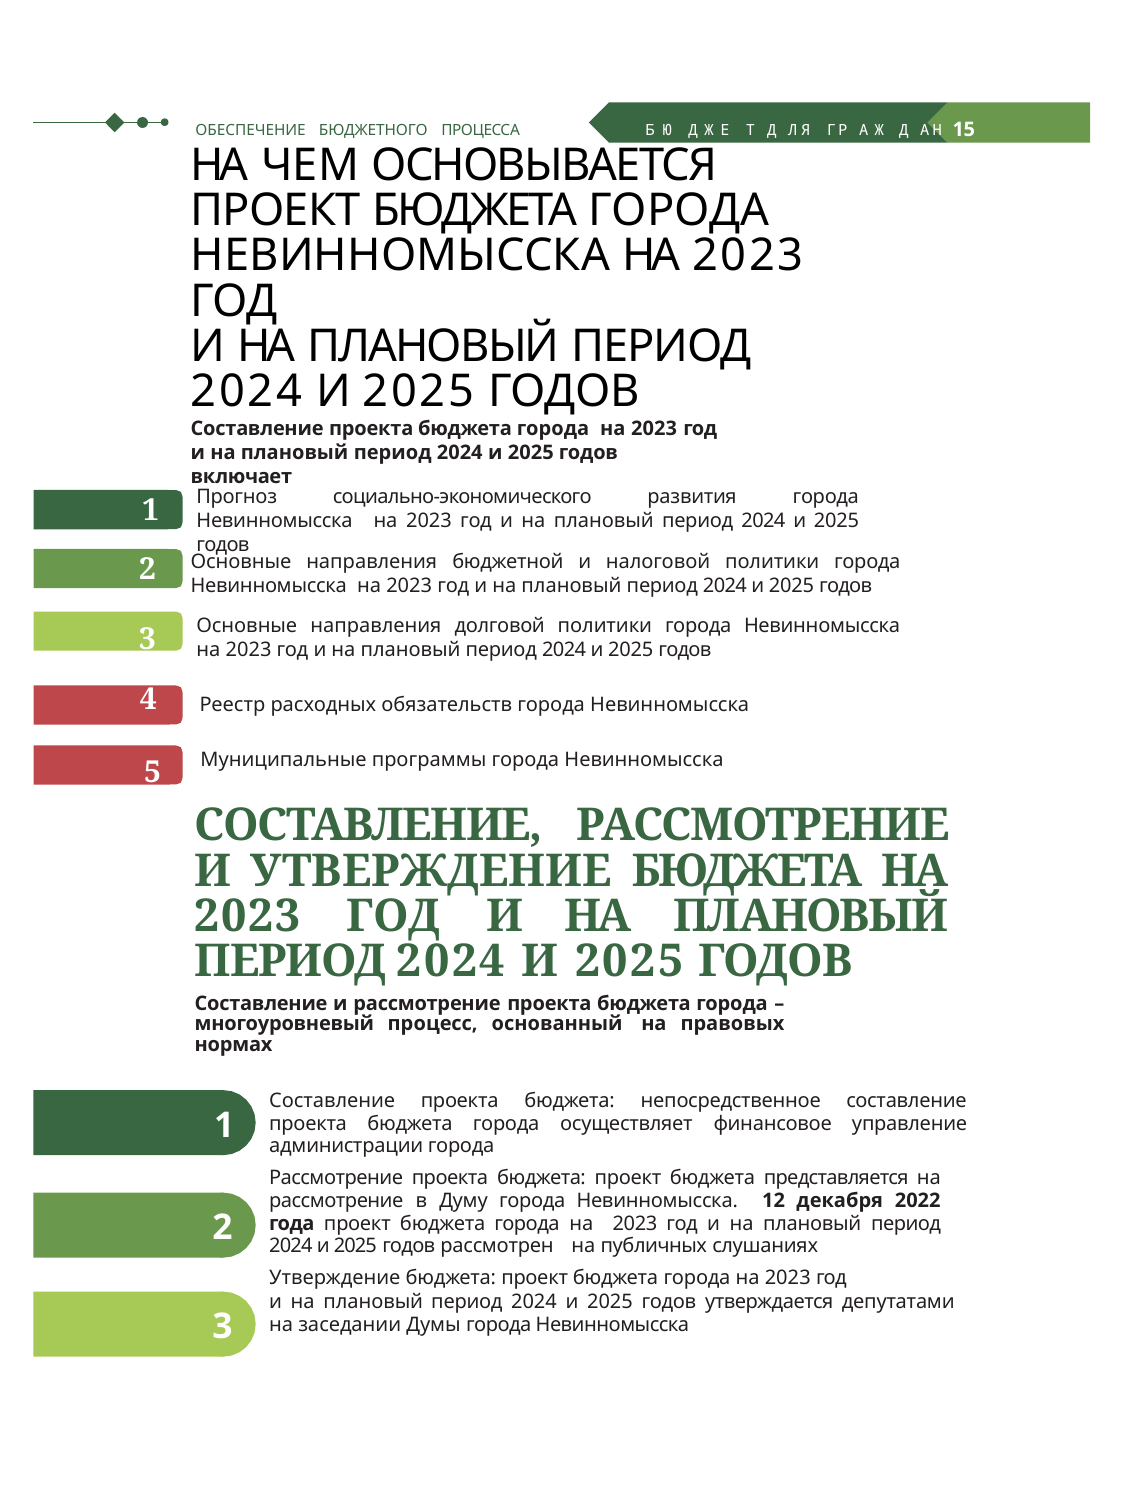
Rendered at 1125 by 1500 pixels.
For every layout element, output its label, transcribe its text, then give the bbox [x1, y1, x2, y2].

title НА ЧЕМ ОСНОВЫВАЕТСЯ ПРОЕКТ БЮДЖЕТА ГОРОДА НЕВИННОМЫССКА НА 2023 ГОД И НА ПЛАНОВЫЙ ПЕРИОД 2024 И 2025 ГОДОВ [188, 132, 854, 416]
text_box Реестр расходных обязательств города Невинномысска [196, 688, 905, 715]
text_box Основные направления бюджетной и налоговой политики города Невинномысска на 2023 год и на плановый период 2024 и 2025 годов [847, 546, 902, 597]
text_box Составление проекта бюджета: непосредственное составление проекта бюджета города осуществляет финансовое управление администрации города Рассмотрение проекта бюджета: проект бюджета представляется на рассмотрение в Думу города Невинномысска. 12 декабря 2022 года проект бюджета города на 2023 год и на плановый период 2024 и 2025 годов рассмотрен на публичных слушаниях Утверждение бюджета: проект бюджета города на 2023 год и на плановый период 2024 и 2025 годов утверждается депутатами на заседании Думы города Невинномысска [266, 1084, 968, 1336]
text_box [33, 1192, 256, 1258]
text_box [33, 1291, 256, 1357]
text_box 1 2 3 4 [136, 487, 847, 716]
text_box Составление проекта бюджета города на 2023 год и на плановый период 2024 и 2025 годов включает [188, 412, 722, 487]
text_box ОБЕСПЕЧЕНИЕ БЮДЖЕТНОГО ПРОЦЕССА БЮ ДЖЕ Т Д ЛЯ ГР АЖ Д АН 15 [192, 107, 588, 132]
text_box СОСТАВЛЕНИЕ, РАССМОТРЕНИЕ И УТВЕРЖДЕНИЕ БЮДЖЕТА НА 2023 ГОД И НА ПЛАНОВЫЙ ПЕРИОД 2024 И 2025 ГОДОВ Составление и рассмотрение проекта бюджета города – многоуровневый процесс, основанный на правовых нормах [192, 768, 950, 1056]
text_box Муниципальные программы города Невинномысска [197, 743, 906, 771]
text_box Основные направления долговой политики города Невинномысска на 2023 год и на плановый период 2024 и 2025 годов [847, 609, 902, 661]
text_box [33, 548, 136, 589]
text_box Прогноз социально-экономического развития города Невинномысска на 2023 год и на плановый период 2024 и 2025 годов [193, 480, 860, 546]
text_box [33, 489, 136, 530]
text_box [588, 102, 1091, 143]
text_box 5 [33, 745, 183, 785]
text_box [33, 685, 183, 725]
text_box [33, 112, 169, 133]
text_box [33, 611, 136, 651]
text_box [33, 1090, 256, 1156]
